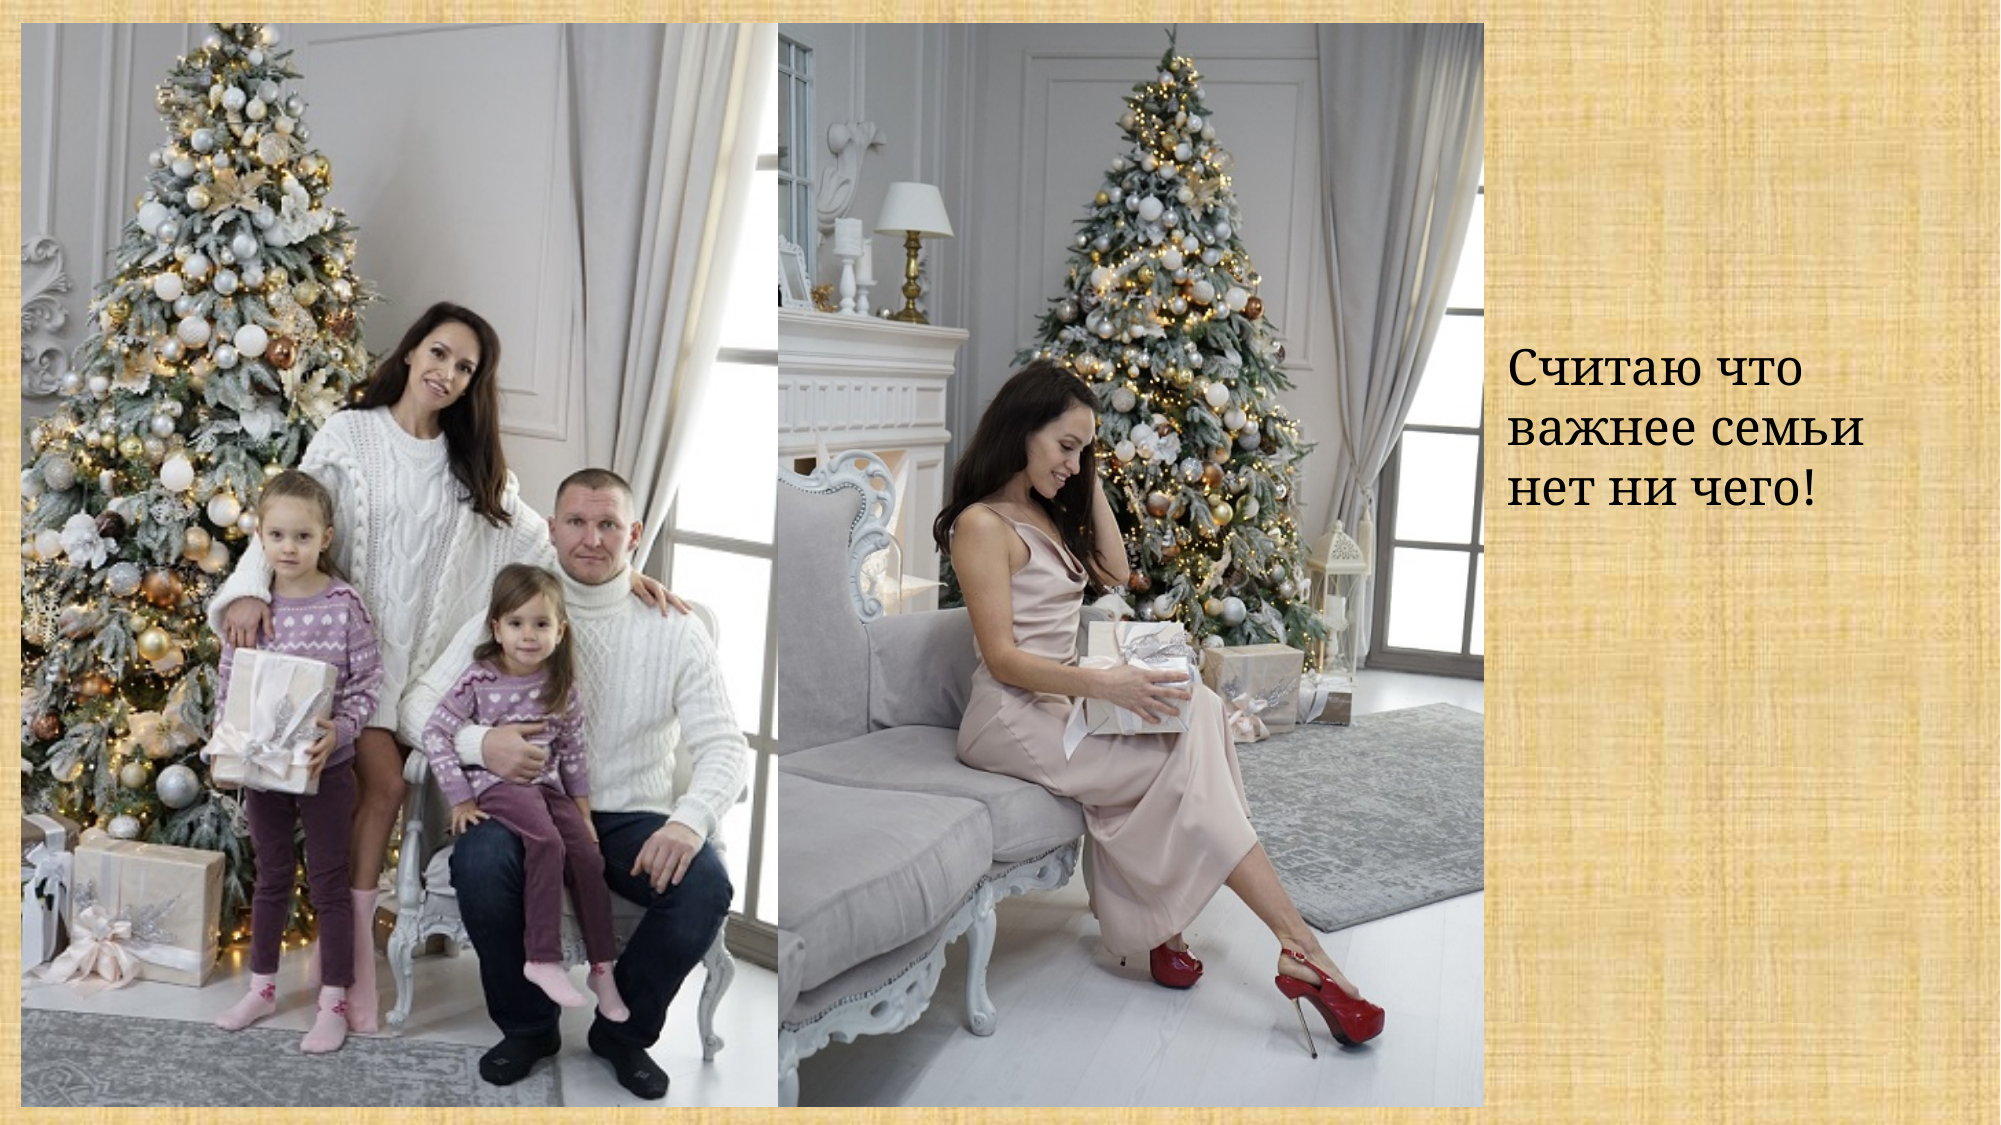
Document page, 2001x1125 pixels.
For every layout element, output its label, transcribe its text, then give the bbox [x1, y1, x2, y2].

picture [0, 0, 2001, 1125]
text_box Считаю что важнее семьи нет ни чего! [1492, 328, 1977, 524]
